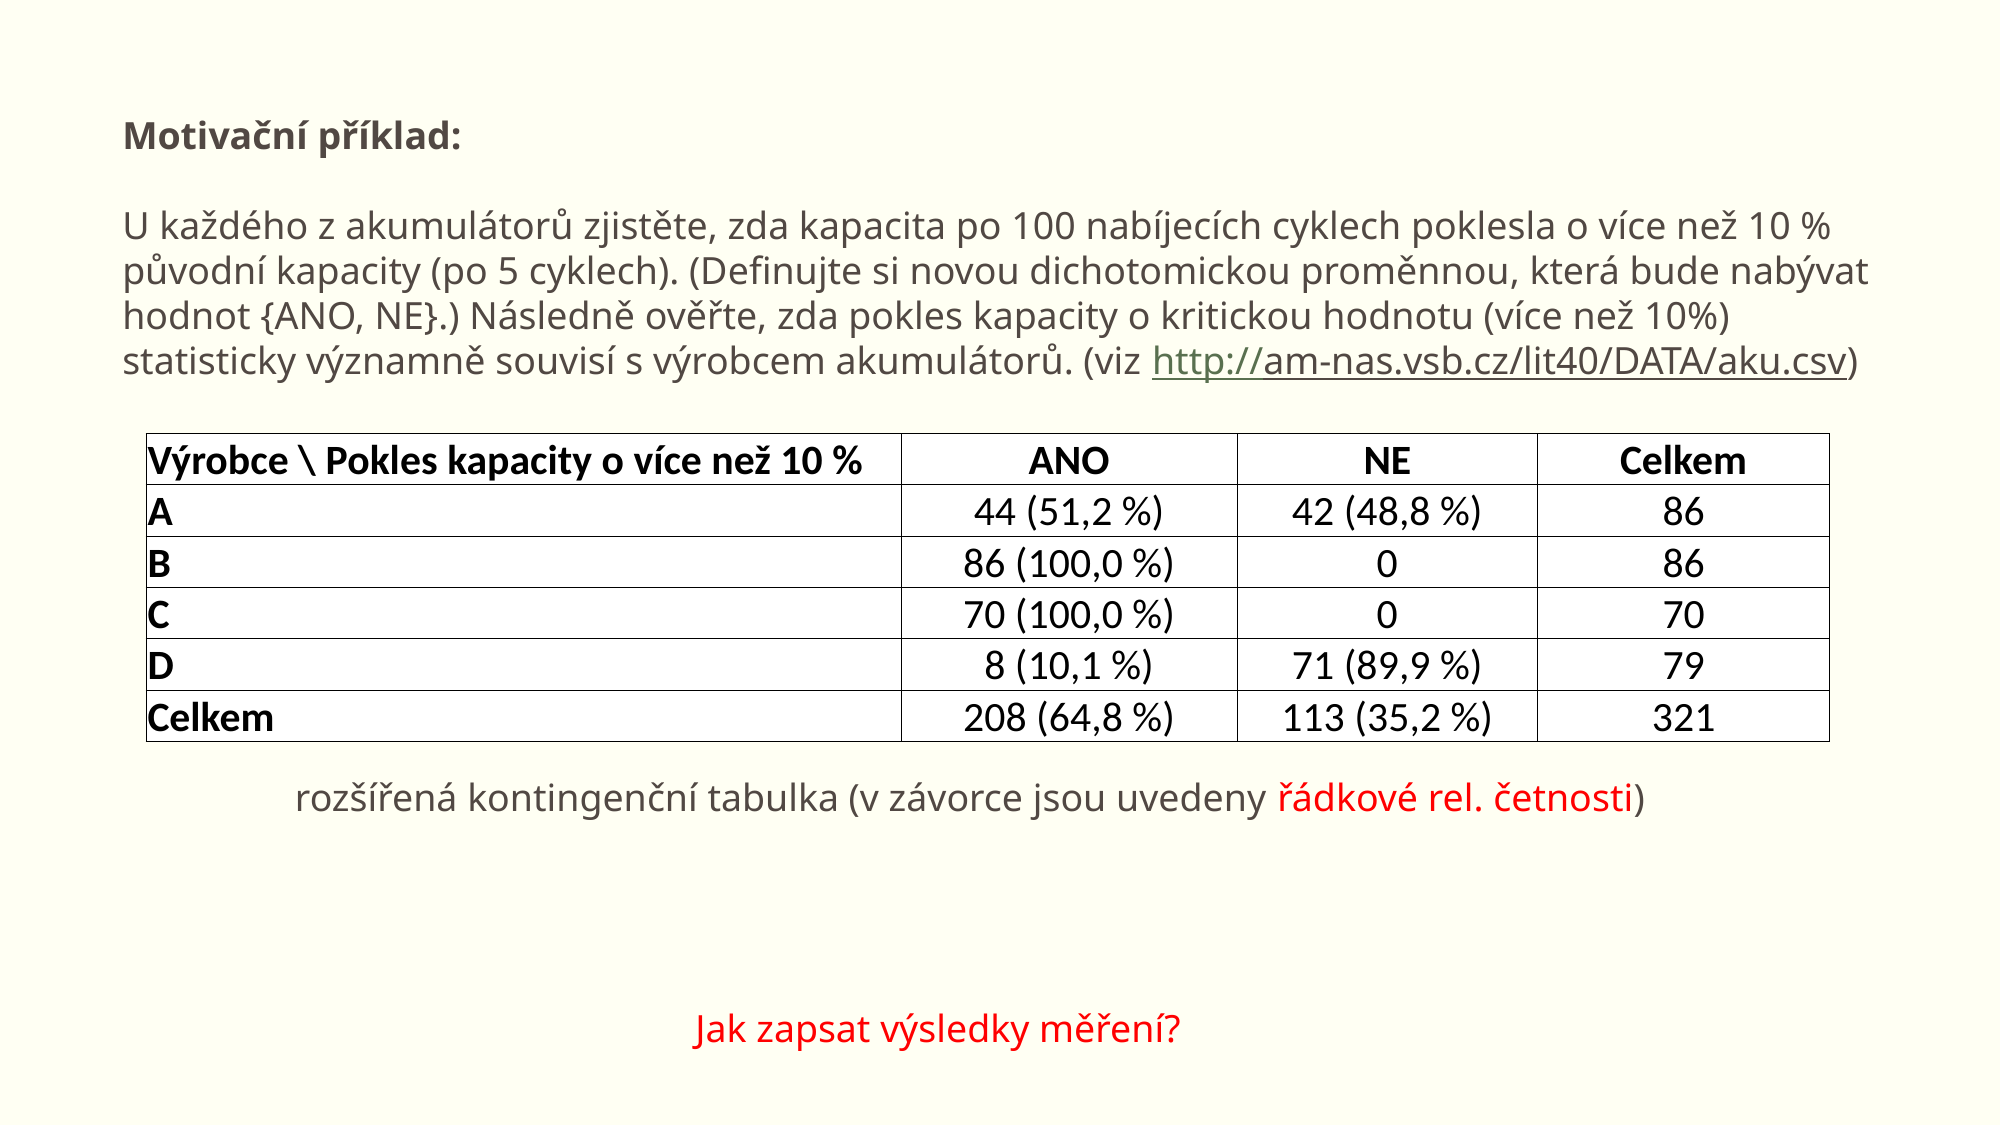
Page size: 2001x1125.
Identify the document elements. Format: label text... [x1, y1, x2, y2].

table_cell 70 (100,0 %) [902, 588, 1237, 638]
table_header Výrobce \ Pokles kapacity o více než 10 % [147, 434, 901, 484]
table_cell Celkem [147, 691, 901, 741]
text_box rozšířená kontingenční tabulka (v závorce jsou uvedeny řádkové rel. četnosti) [201, 767, 1739, 827]
table_cell 86 [1538, 485, 1829, 536]
text_box Motivační příklad: U každého z akumulátorů zjistěte, zda kapacita po 100 nabíjecích cyklech poklesla o více než 10 % původní kapacity (po 5 cyklech). (Definujte si novou dichotomickou proměnnou, která bude nabývat hodnot {ANO, NE}.) Následně ověřte, zda pokles kapacity o kritickou hodnotu (více než 10%) statisticky významně souvisí s výrobcem akumulátorů. (viz http://am-nas.vsb.cz/lit40/DATA/aku.csv) [107, 104, 1899, 396]
table_header NE [1238, 434, 1537, 484]
table_cell 8 (10,1 %) [902, 639, 1237, 690]
table_header Celkem [1538, 434, 1829, 484]
table_header ANO [902, 434, 1237, 484]
table_cell 86 (100,0 %) [902, 537, 1237, 587]
table_cell 71 (89,9 %) [1238, 639, 1537, 690]
table_cell 70 [1538, 588, 1829, 638]
table_cell 79 [1538, 639, 1829, 690]
table_cell C [147, 588, 901, 638]
table_cell 321 [1538, 691, 1829, 741]
table_cell 0 [1238, 537, 1537, 587]
table_cell 44 (51,2 %) [902, 485, 1237, 536]
table_cell 0 [1238, 588, 1537, 638]
table_cell A [147, 485, 901, 536]
table_cell 113 (35,2 %) [1238, 691, 1537, 741]
text_box Jak zapsat výsledky měření? [680, 997, 1196, 1058]
table_cell 208 (64,8 %) [902, 691, 1237, 741]
table_cell D [147, 639, 901, 690]
table_cell B [147, 537, 901, 587]
table_cell 86 [1538, 537, 1829, 587]
table_cell 42 (48,8 %) [1238, 485, 1537, 536]
